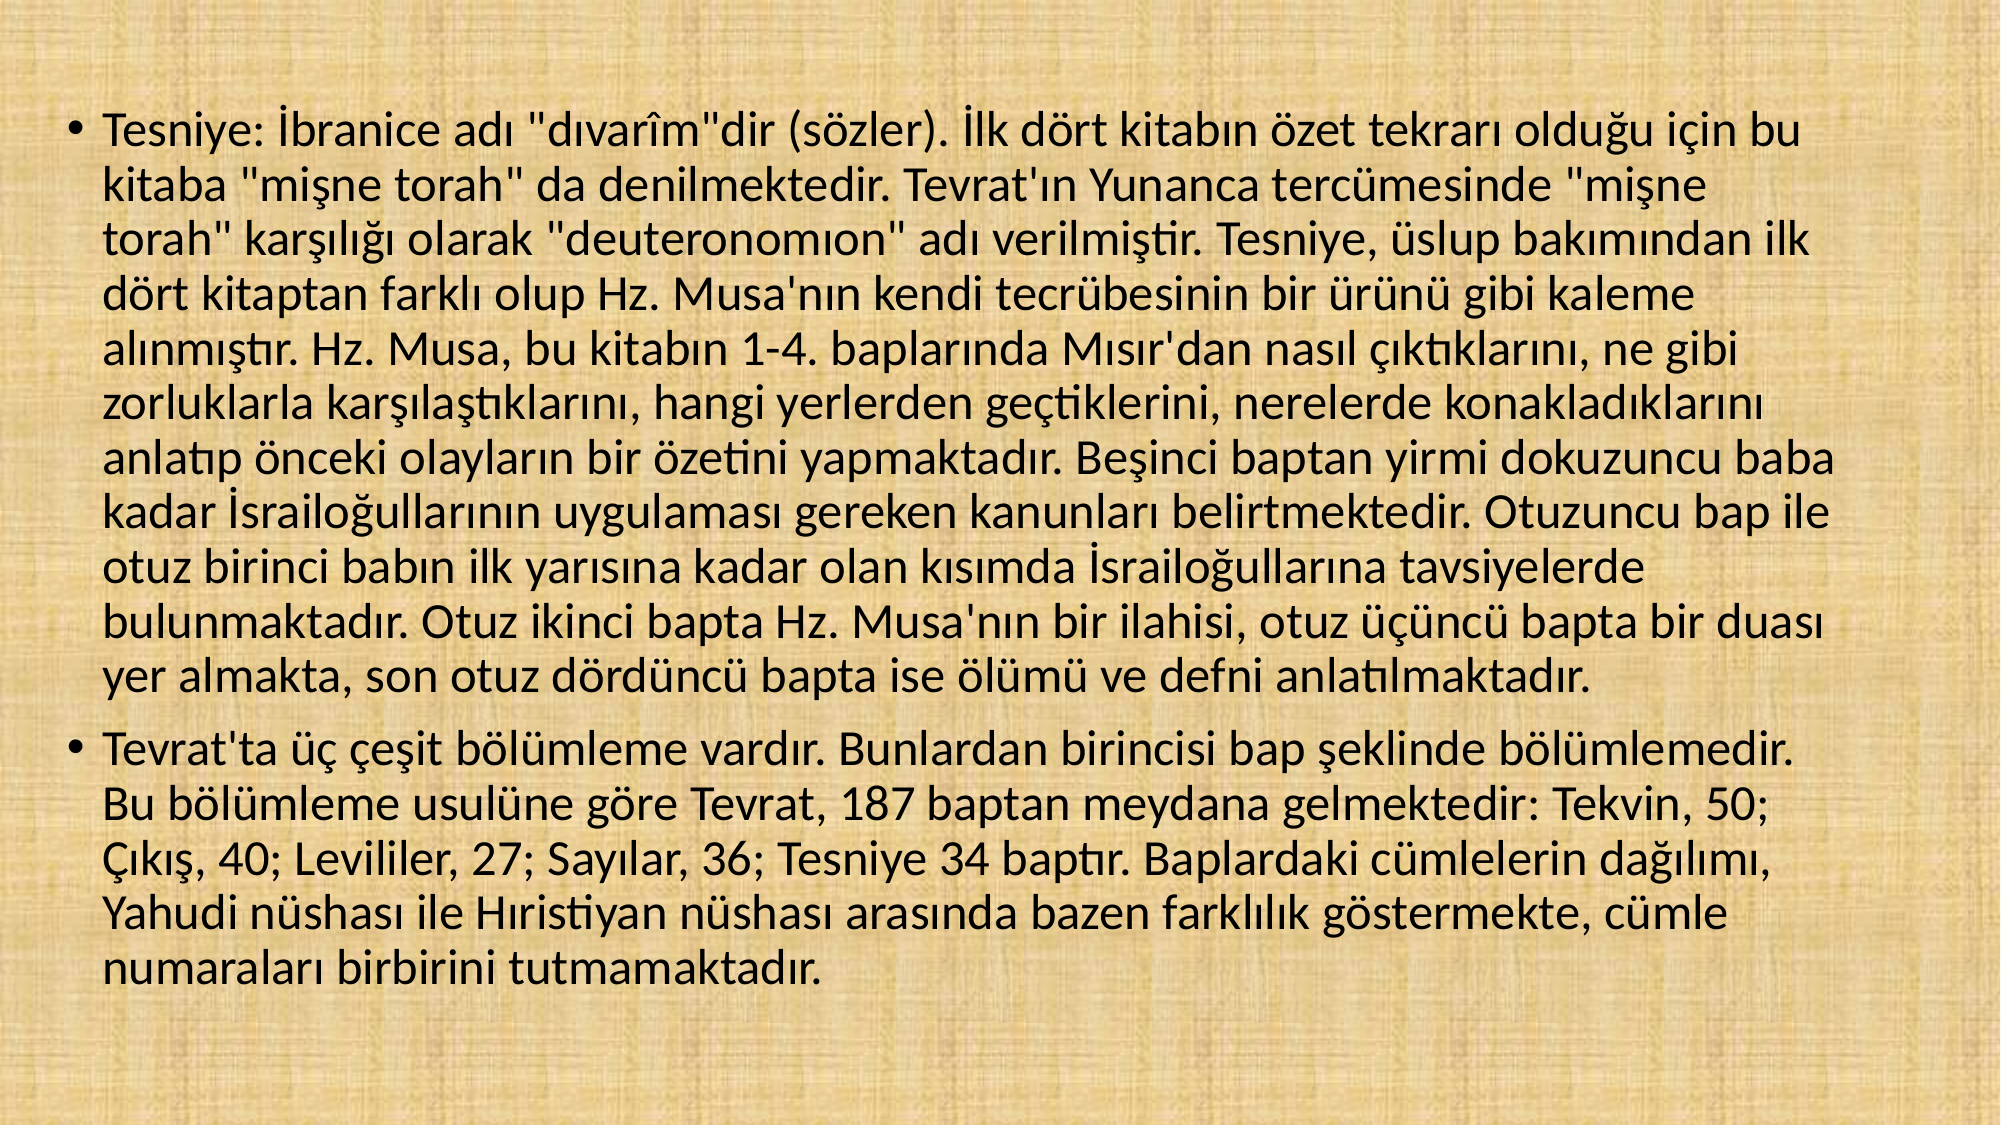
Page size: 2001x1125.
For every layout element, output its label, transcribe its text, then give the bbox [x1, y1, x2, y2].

list Tesniye: İbranice adı "dıvarîm"dir (sözler). İlk dört kitabın özet tekrarı olduğu için bu kitaba "mişne torah" da denilmektedir. Tevrat'ın Yunanca tercümesinde "mişne torah" karşılığı olarak "deuteronomıon" adı verilmiştir. Tesniye, üslup bakımından ilk dört kitaptan farklı olup Hz. Musa'nın kendi tecrübesinin bir ürünü gibi kaleme alınmıştır. Hz. Musa, bu kitabın 1-4. baplarında Mısır'dan nasıl çıktıklarını, ne gibi zorluklarla karşılaştıklarını, hangi yerlerden geçtiklerini, nerelerde konakladıklarını anlatıp önceki olayların bir özetini yapmaktadır. Beşinci baptan yirmi dokuzuncu baba kadar İsrailoğullarının uygulaması gereken kanunları belirtmektedir. Otuzuncu bap ile otuz birinci babın ilk yarısına kadar olan kısımda İsrailoğullarına tavsiyelerde bulunmaktadır. Otuz ikinci bapta Hz. Musa'nın bir ilahisi, otuz üçüncü bapta bir duası yer almakta, son otuz dördüncü bapta ise ölümü ve defni anlatılmaktadır. Tevrat'ta üç çeşit bölümleme vardır. Bunlardan birincisi bap şeklinde bölümlemedir. Bu bölümleme usulüne göre Tevrat, 187 baptan meydana gelmektedir: Tekvin, 50; Çıkış, 40; Levililer, 27; Sayılar, 36; Tesniye 34 baptır. Baplardaki cümlelerin dağılımı, Yahudi nüshası ile Hıristiyan nüshası arasında bazen farklılık göstermekte, cümle numaraları birbirini tutmamaktadır. [51, 95, 1863, 1014]
picture [0, 0, 2001, 1125]
